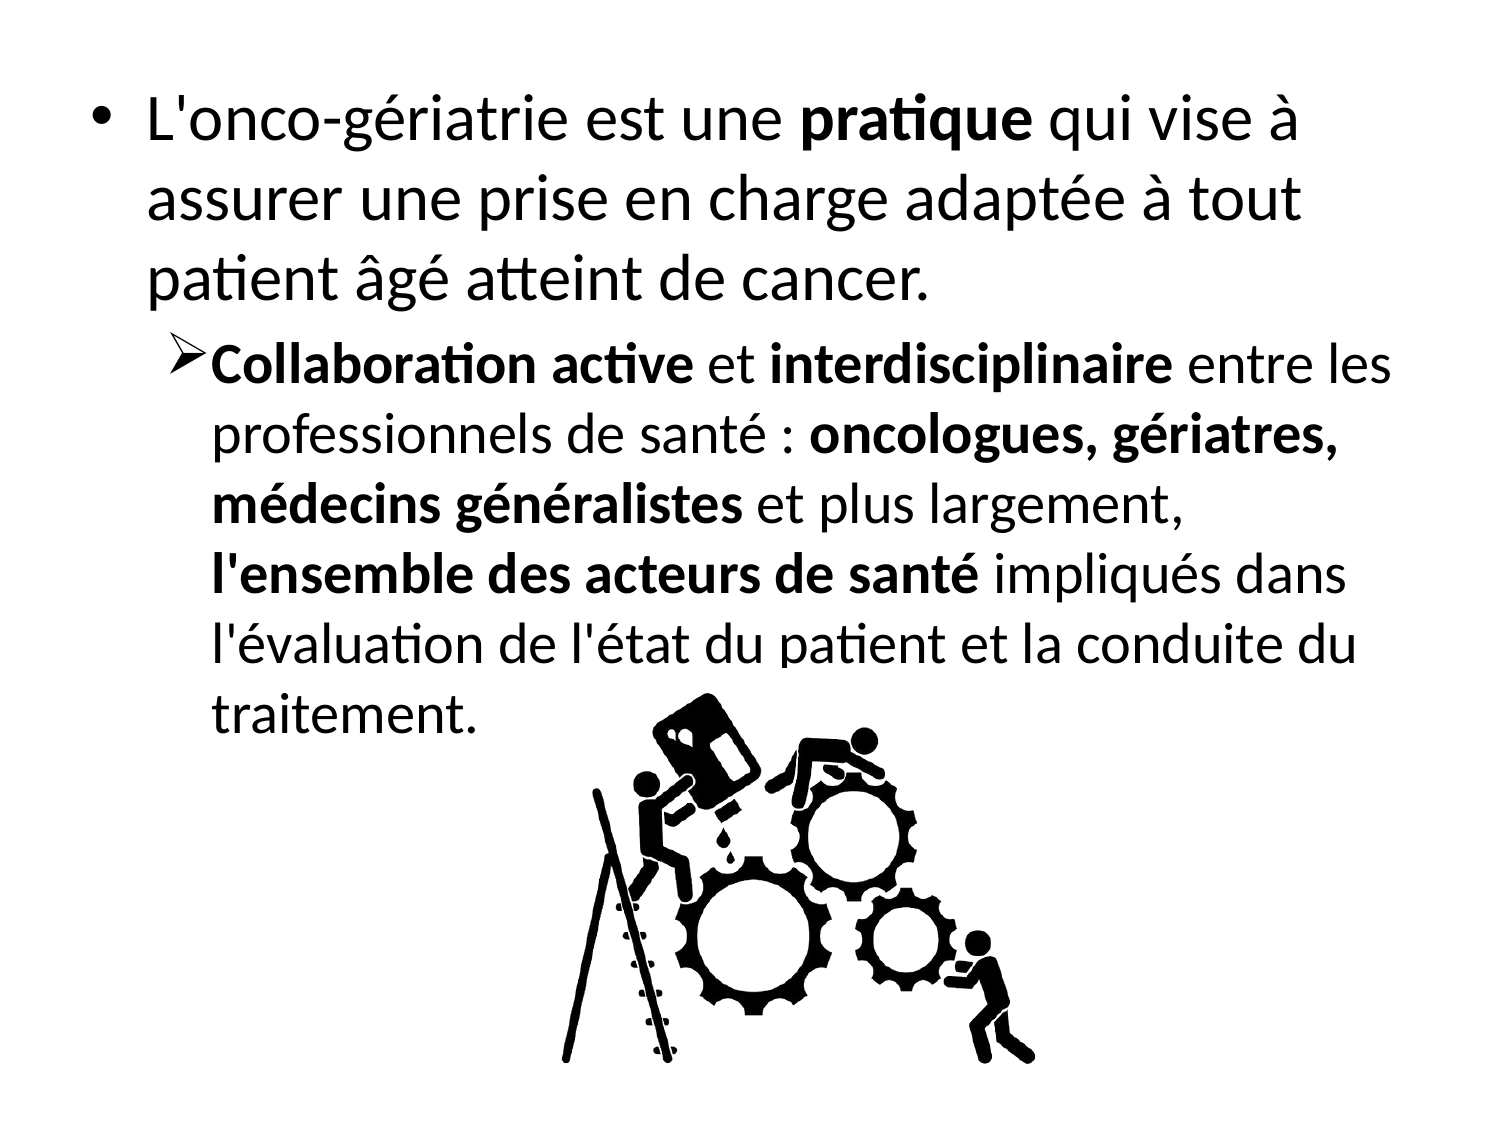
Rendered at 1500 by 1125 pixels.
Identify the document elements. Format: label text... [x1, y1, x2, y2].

picture [505, 668, 1072, 1085]
list L'onco-gériatrie est une pratique qui vise à assurer une prise en charge adaptée à tout patient âgé atteint de cancer. Collaboration active et interdisciplinaire entre les professionnels de santé : oncologues, gériatres, médecins généralistes et plus largement, l'ensemble des acteurs de santé impliqués dans l'évaluation de l'état du patient et la conduite du traitement. [75, 66, 1425, 992]
